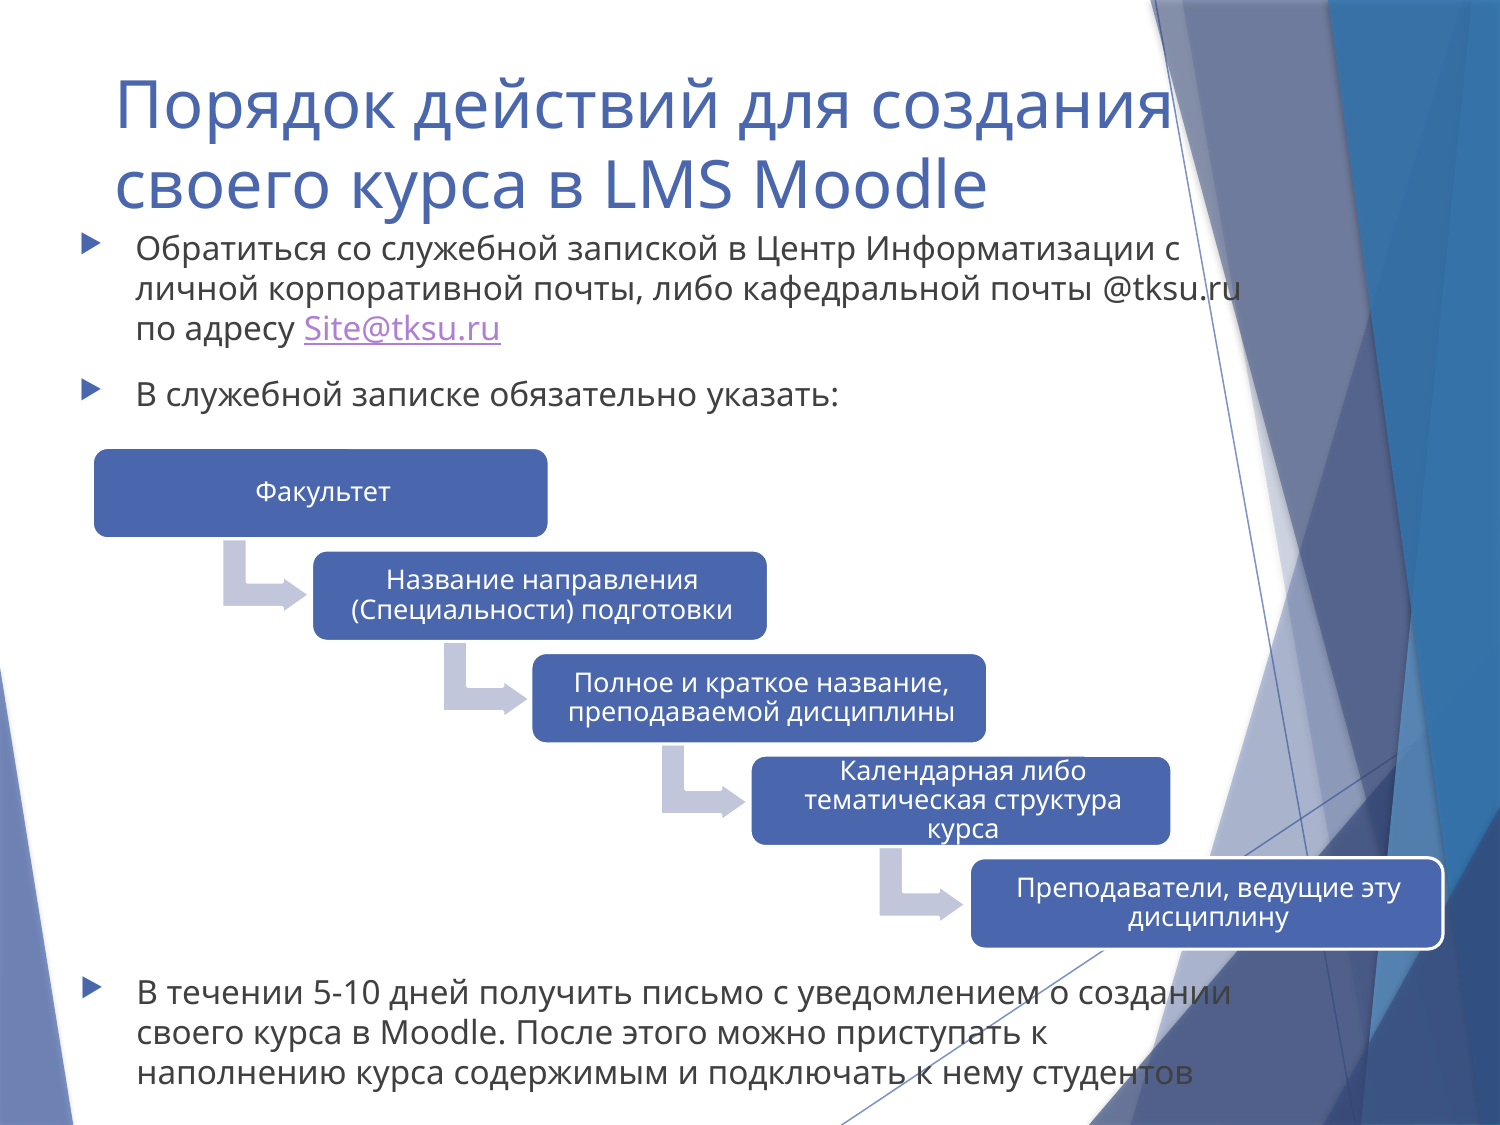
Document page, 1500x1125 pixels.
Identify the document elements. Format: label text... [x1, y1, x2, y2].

title Порядок действий для создания своего курса в LMS Moodle [99, 54, 1317, 244]
list Обратиться со служебной запиской в Центр Информатизации с личной корпоративной почты, либо кафедральной почты @tksu.ru по адресу Site@tksu.ru В служебной записке обязательно указать: [64, 219, 1282, 433]
text_box В течении 5-10 дней получить письмо с уведомлением о создании своего курса в Moodle. После этого можно приступать к наполнению курса содержимым и подключать к нему студентов [65, 964, 1283, 1106]
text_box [87, 443, 1448, 953]
